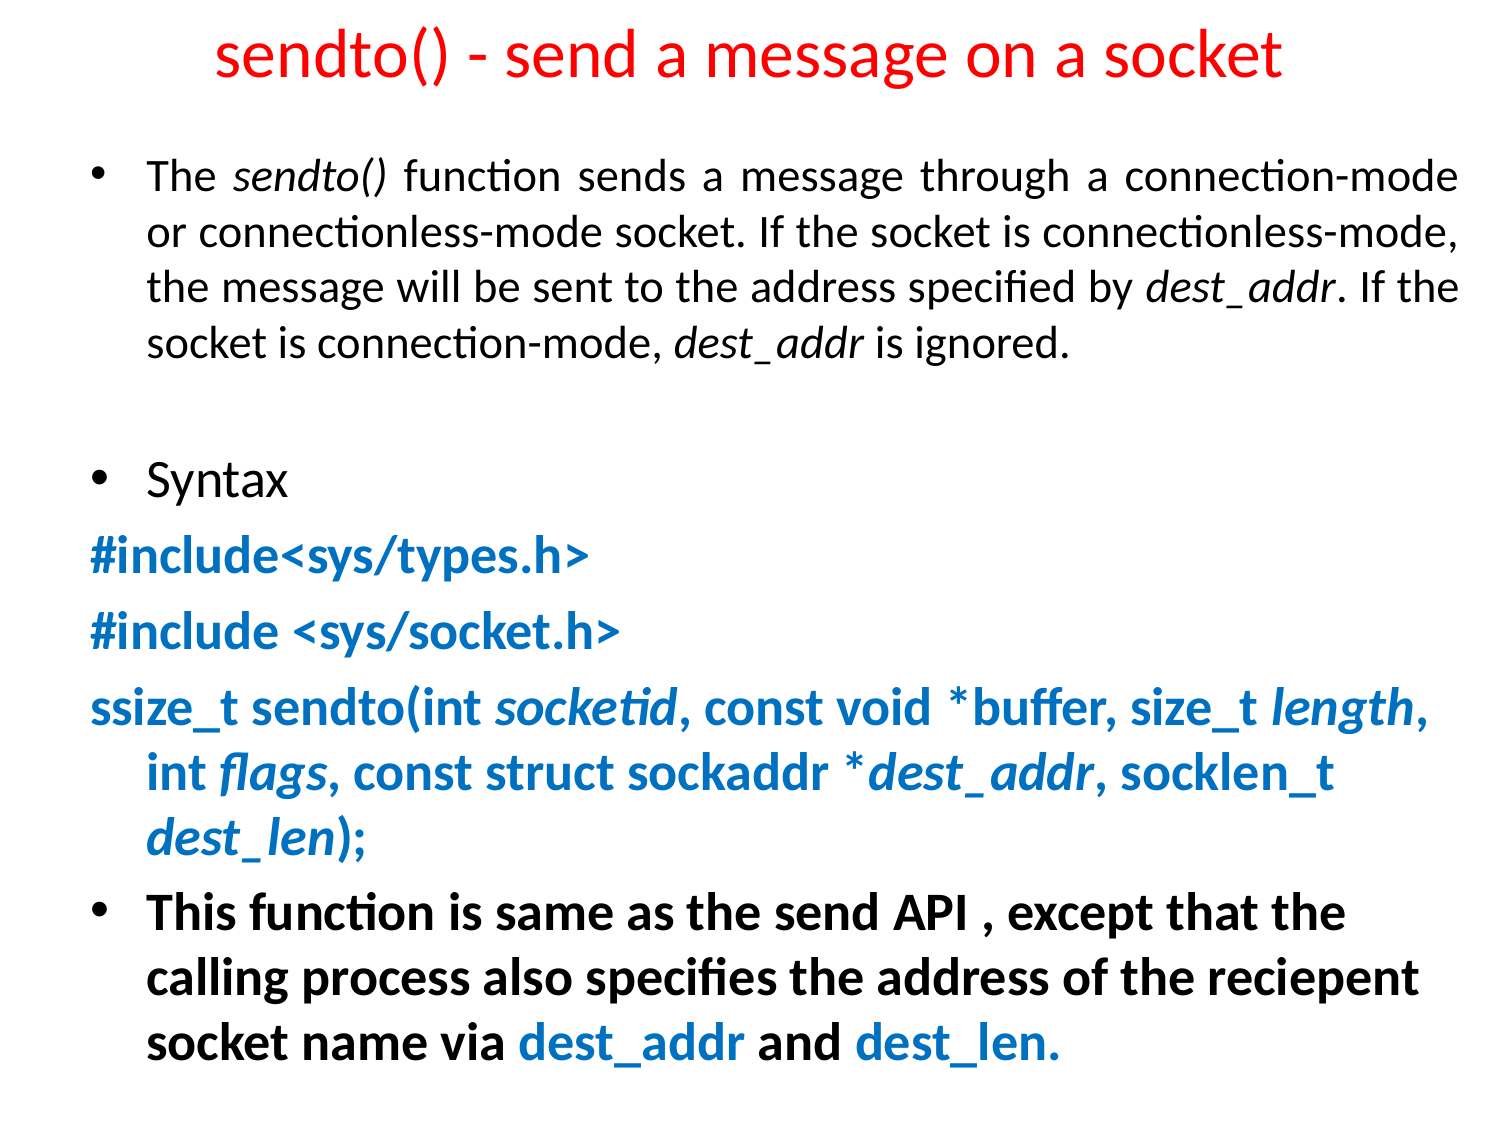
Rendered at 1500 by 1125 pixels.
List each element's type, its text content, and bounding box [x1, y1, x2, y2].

title sendto() - send a message on a socket [75, 0, 1425, 100]
list The sendto() function sends a message through a connection-mode or connectionless-mode socket. If the socket is connectionless-mode, the message will be sent to the address specified by dest_addr. If the socket is connection-mode, dest_addr is ignored. Syntax #include<sys/types.h> #include <sys/socket.h> ssize_t sendto(int socketid, const void *buffer, size_t length, int flags, const struct sockaddr *dest_addr, socklen_t dest_len); This function is same as the send API , except that the calling process also specifies the address of the reciepent socket name via dest_addr and dest_len. [75, 137, 1475, 1088]
